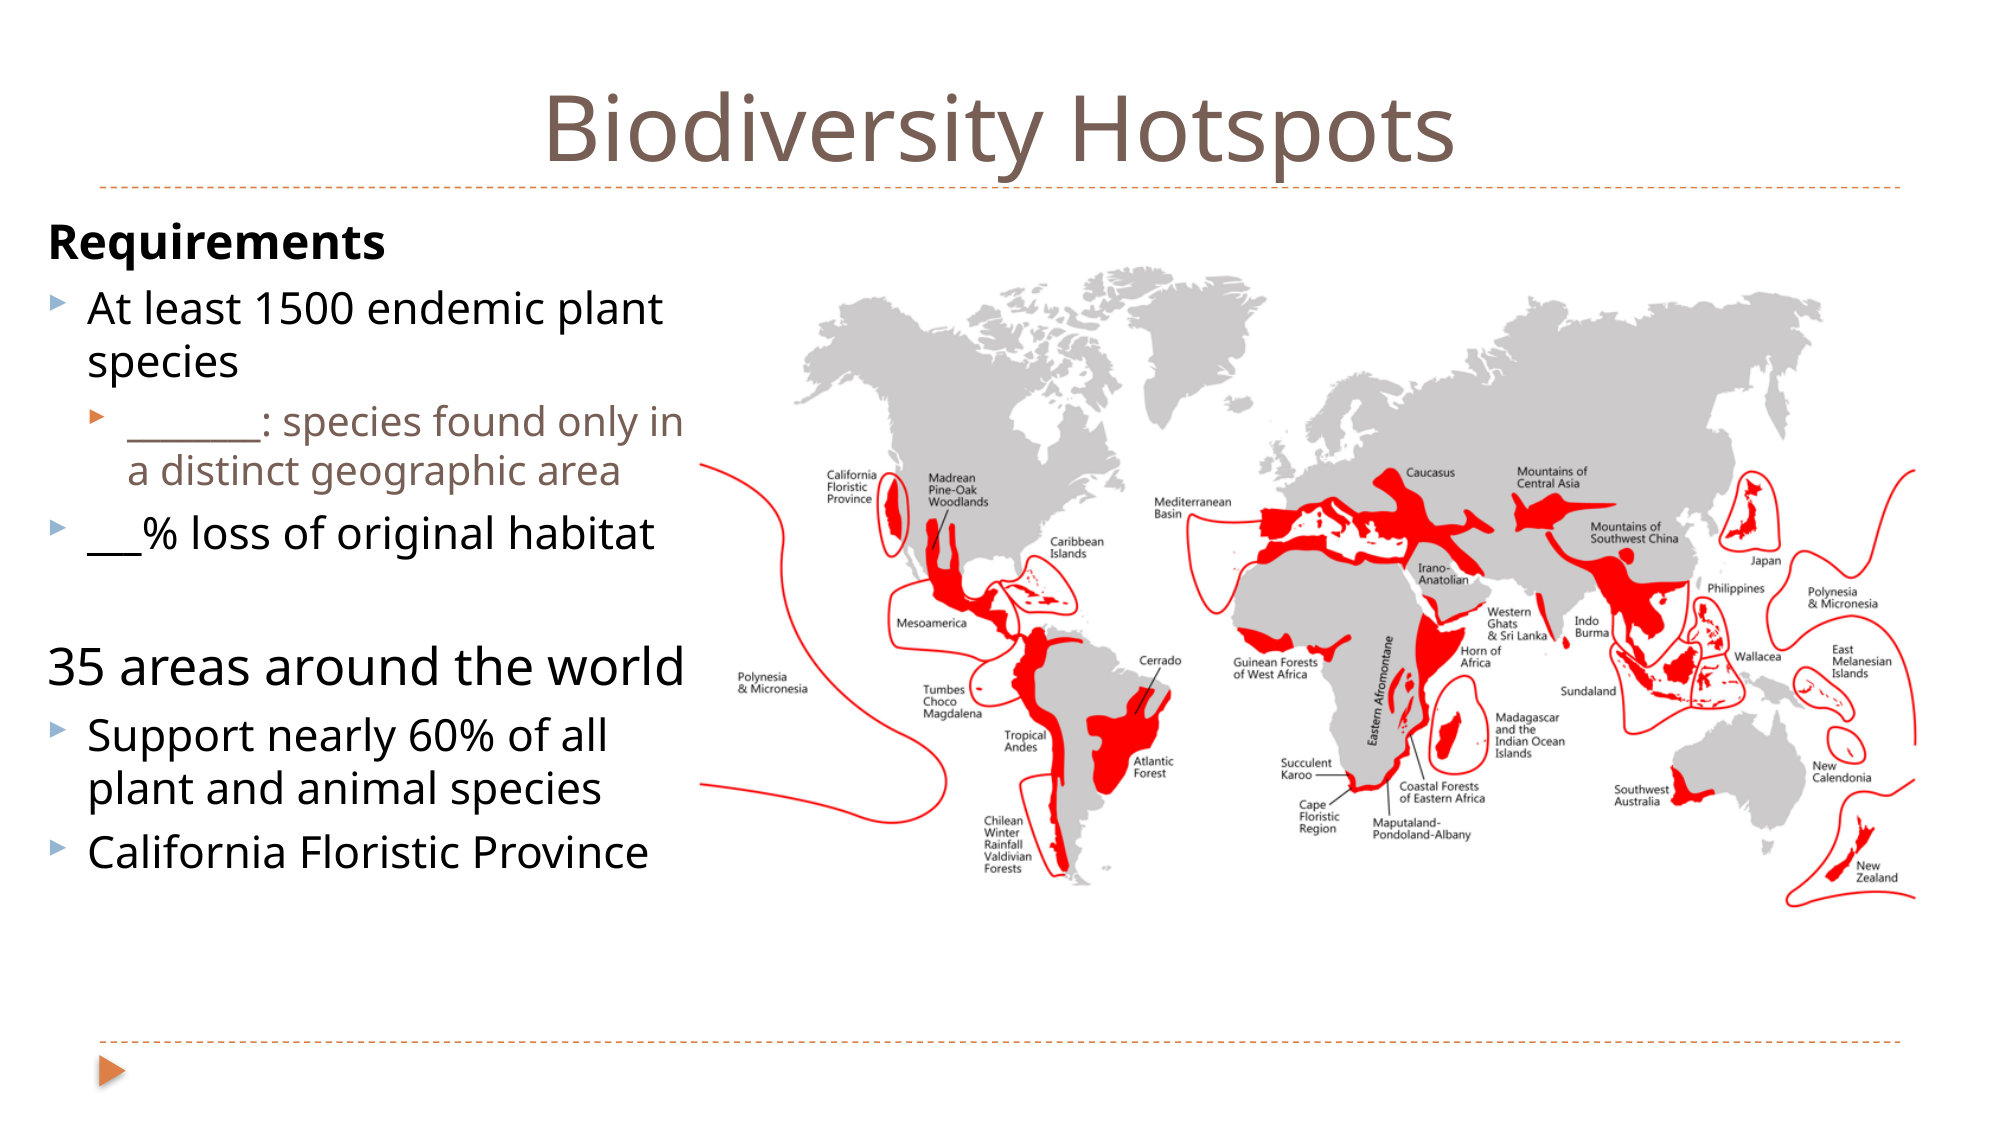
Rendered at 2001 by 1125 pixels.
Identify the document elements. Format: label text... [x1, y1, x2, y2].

title Biodiversity Hotspots [99, 24, 1900, 188]
list Requirements At least 1500 endemic plant species ________: species found only in a distinct geographic area ___% loss of original habitat 35 areas around the world Support nearly 60% of all plant and animal species California Floristic Province [32, 203, 704, 1014]
picture [655, 228, 1974, 990]
